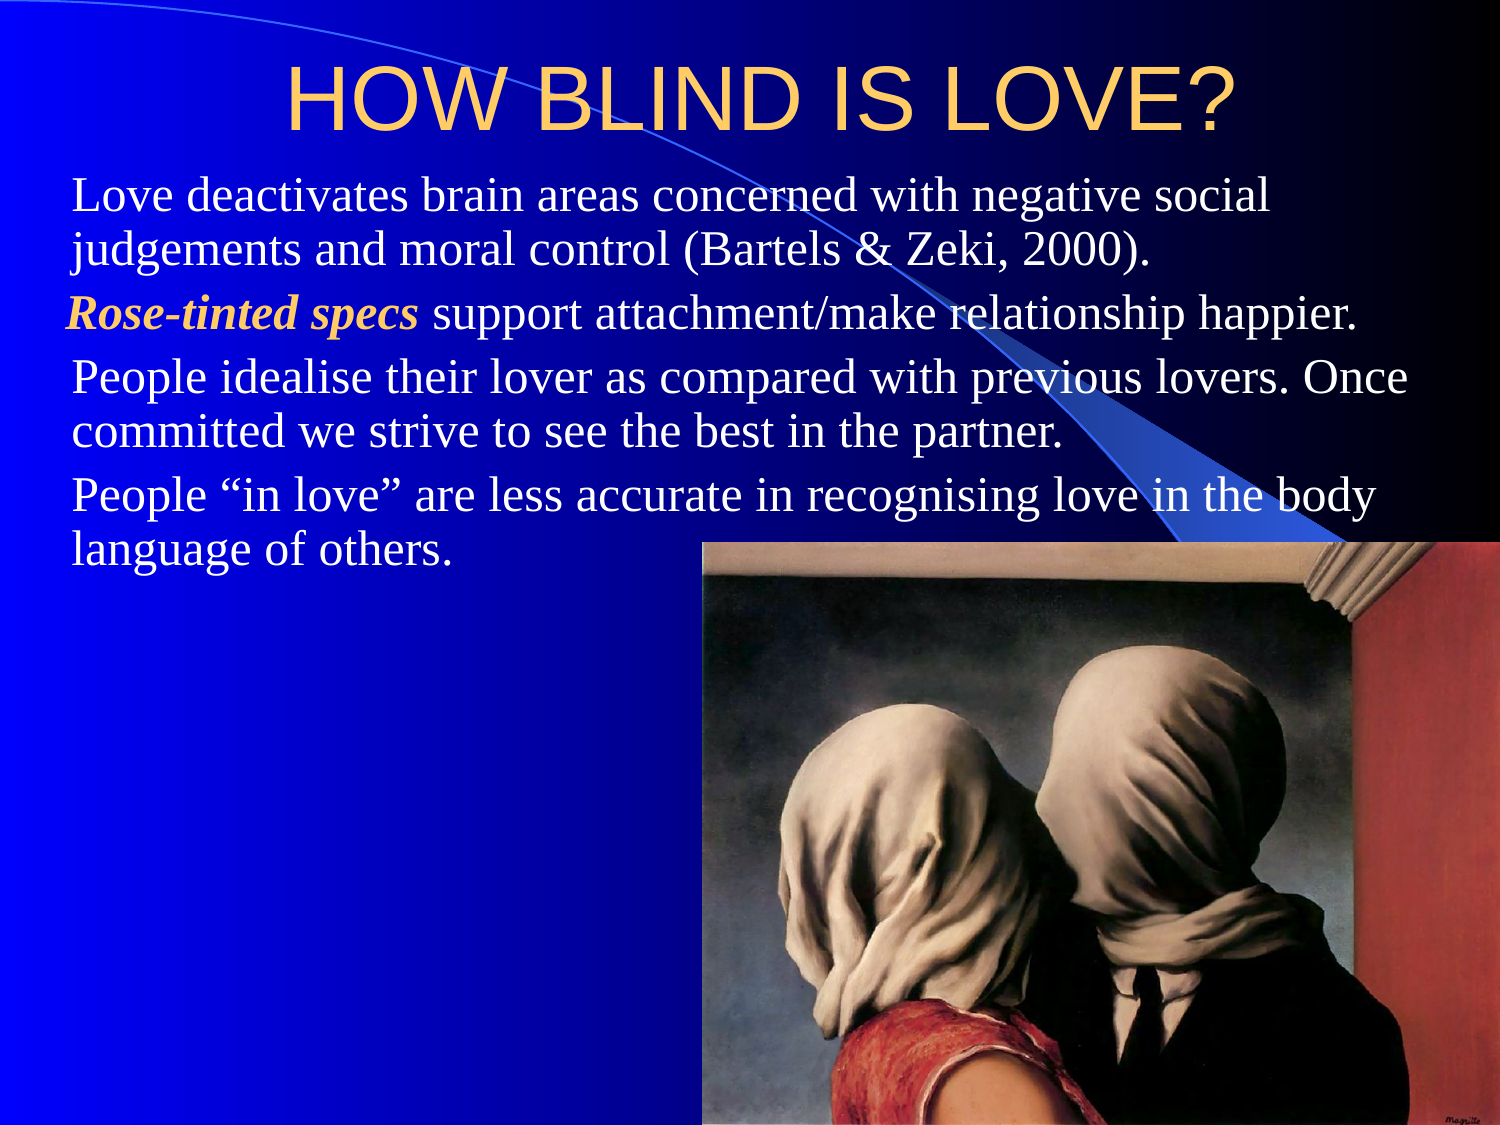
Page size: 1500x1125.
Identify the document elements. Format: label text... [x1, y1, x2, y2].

title HOW BLIND IS LOVE? [123, 0, 1400, 160]
list Love deactivates brain areas concerned with negative social judgements and moral control (Bartels & Zeki, 2000). Rose-tinted specs support attachment/make relationship happier. People idealise their lover as compared with previous lovers. Once committed we strive to see the best in the partner. People “in love” are less accurate in recognising love in the body language of others. [0, 160, 1500, 646]
picture [702, 542, 1500, 1125]
